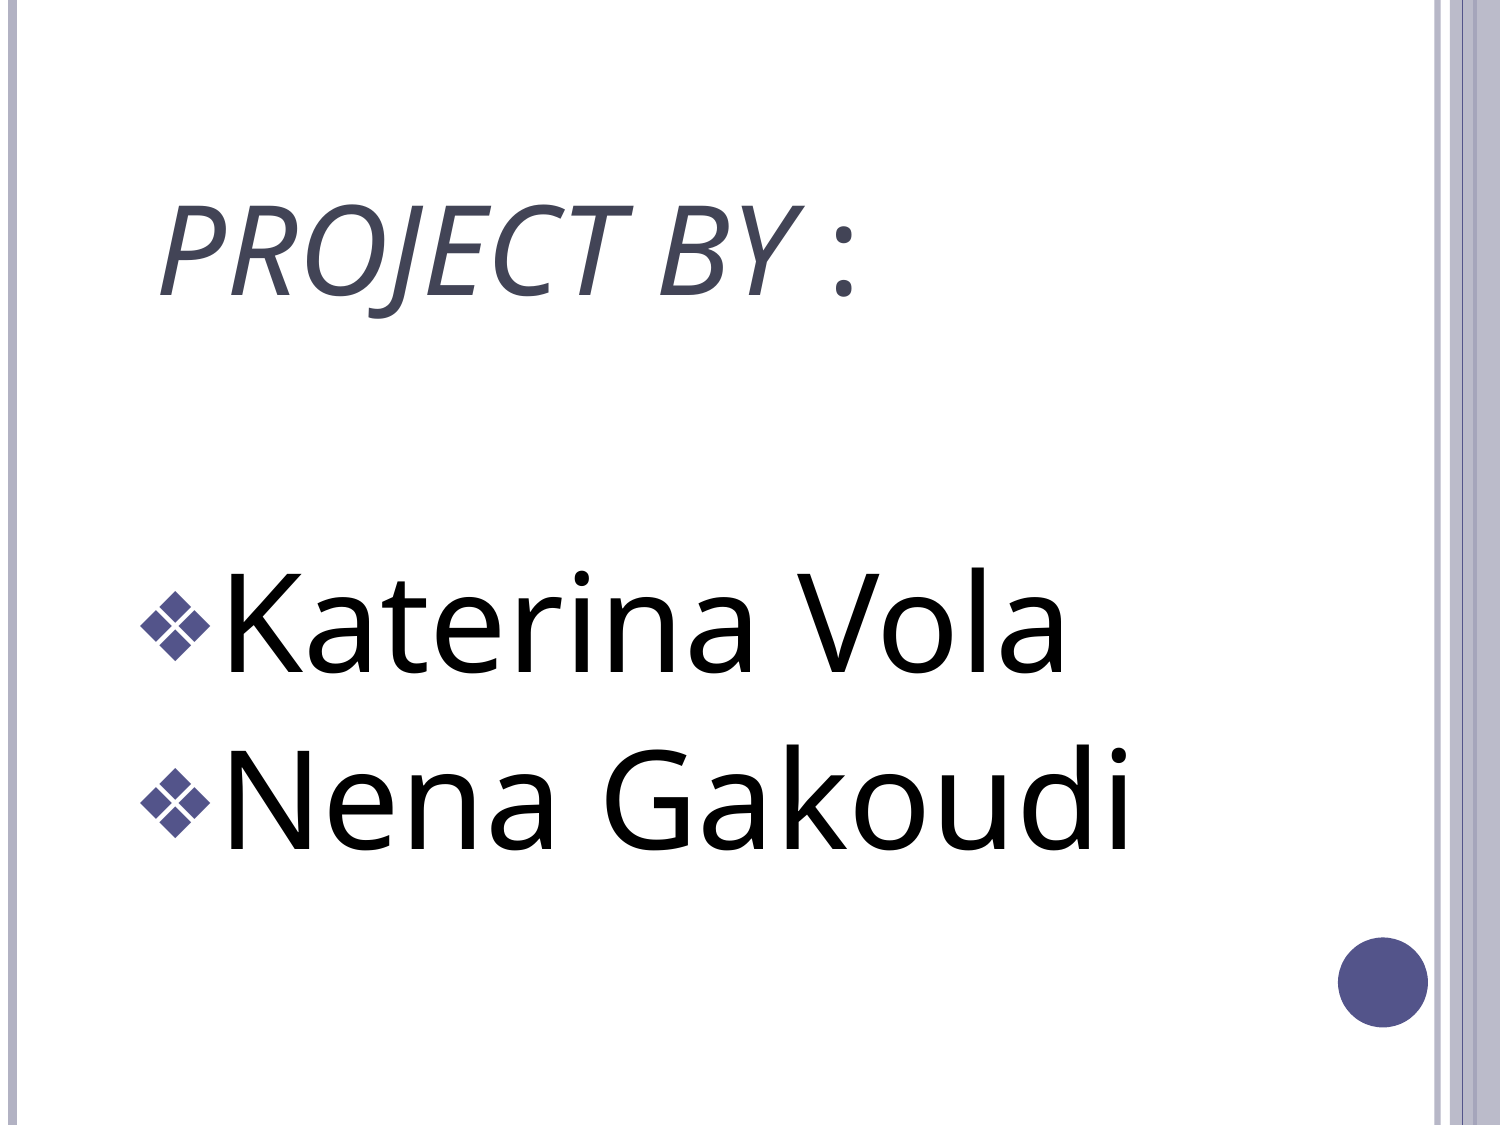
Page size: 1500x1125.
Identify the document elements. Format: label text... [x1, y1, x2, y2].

list Katerina Vola Nena Gakoudi [117, 527, 1343, 1125]
title Project by : [140, 140, 1366, 329]
